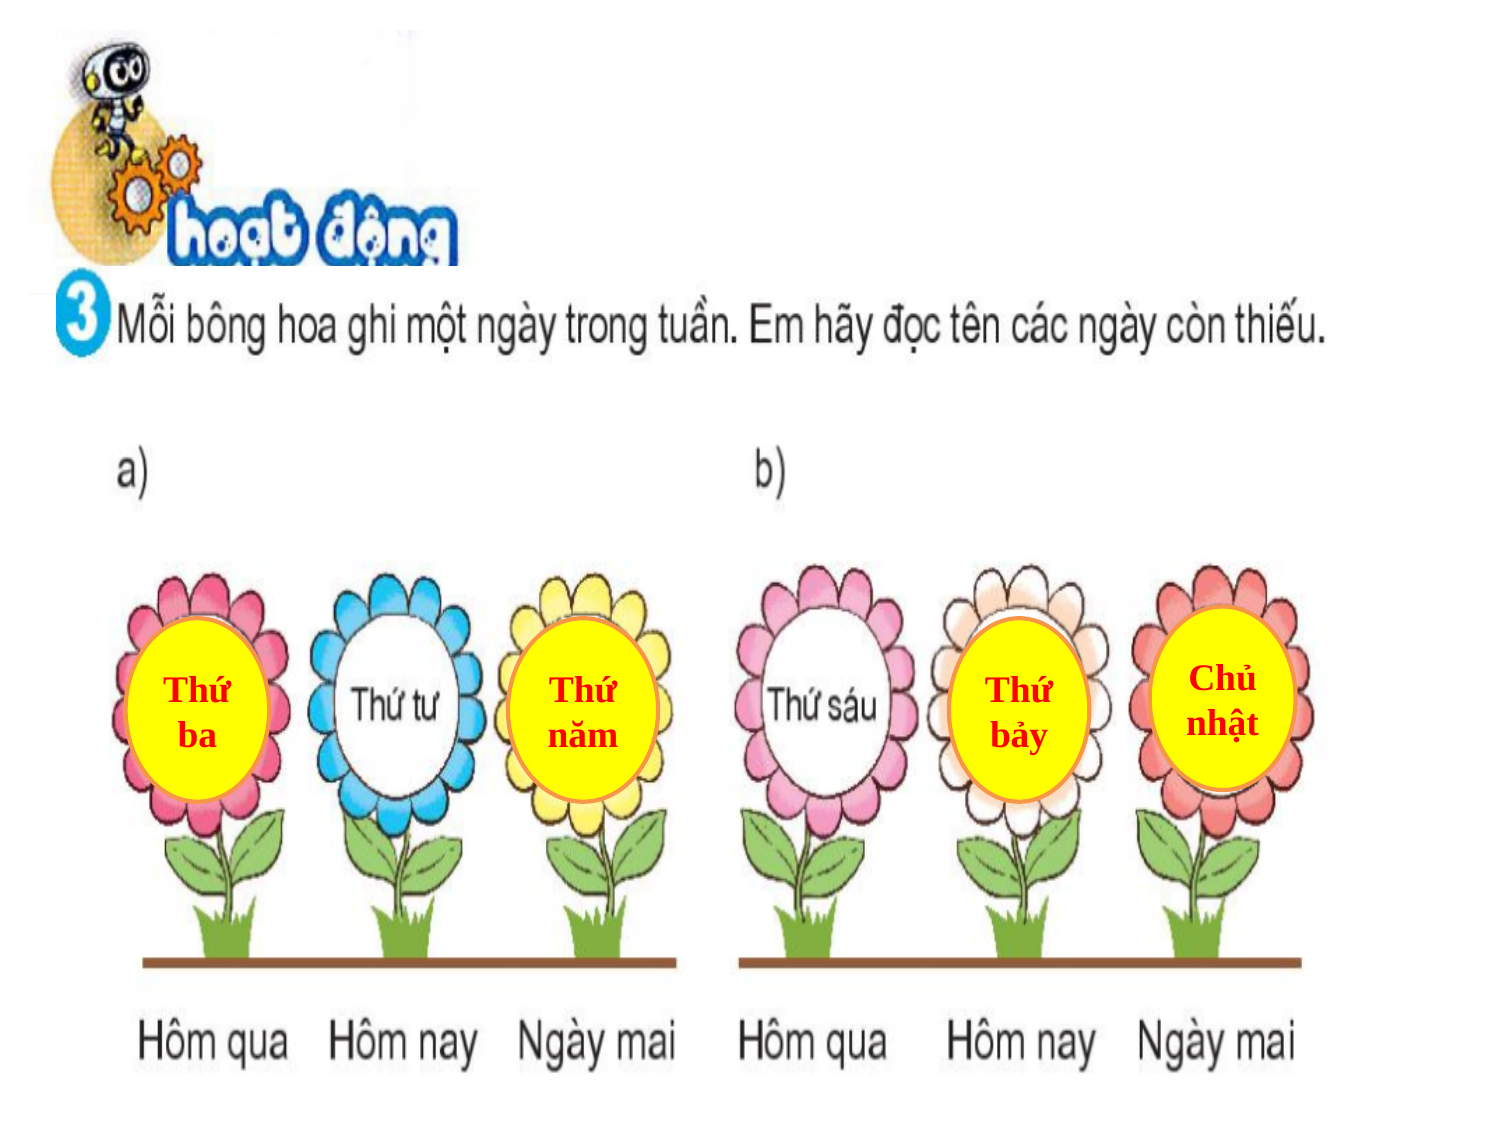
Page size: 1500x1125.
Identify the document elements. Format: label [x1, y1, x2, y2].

picture [65, 278, 98, 342]
picture [27, 30, 1330, 1125]
